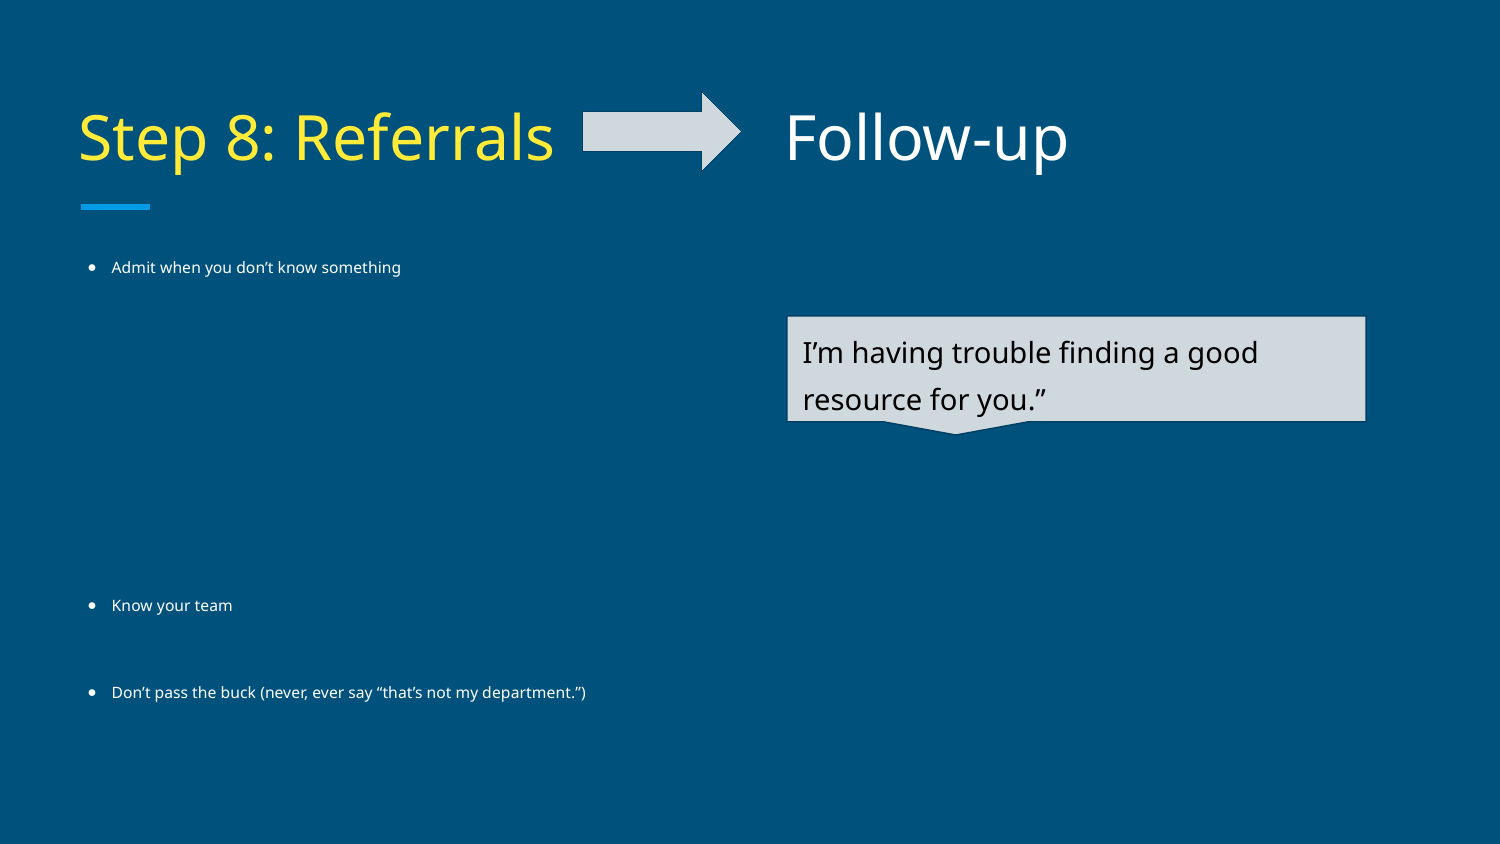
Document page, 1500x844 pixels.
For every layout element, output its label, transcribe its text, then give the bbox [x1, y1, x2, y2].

title Step 8: Referrals Follow-up [63, 74, 1437, 189]
text_box [582, 91, 742, 172]
list Admit when you don’t know something Know your team Don’t pass the buck (never, ever say “that’s not my department.”) [63, 243, 1437, 750]
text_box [786, 311, 1367, 436]
